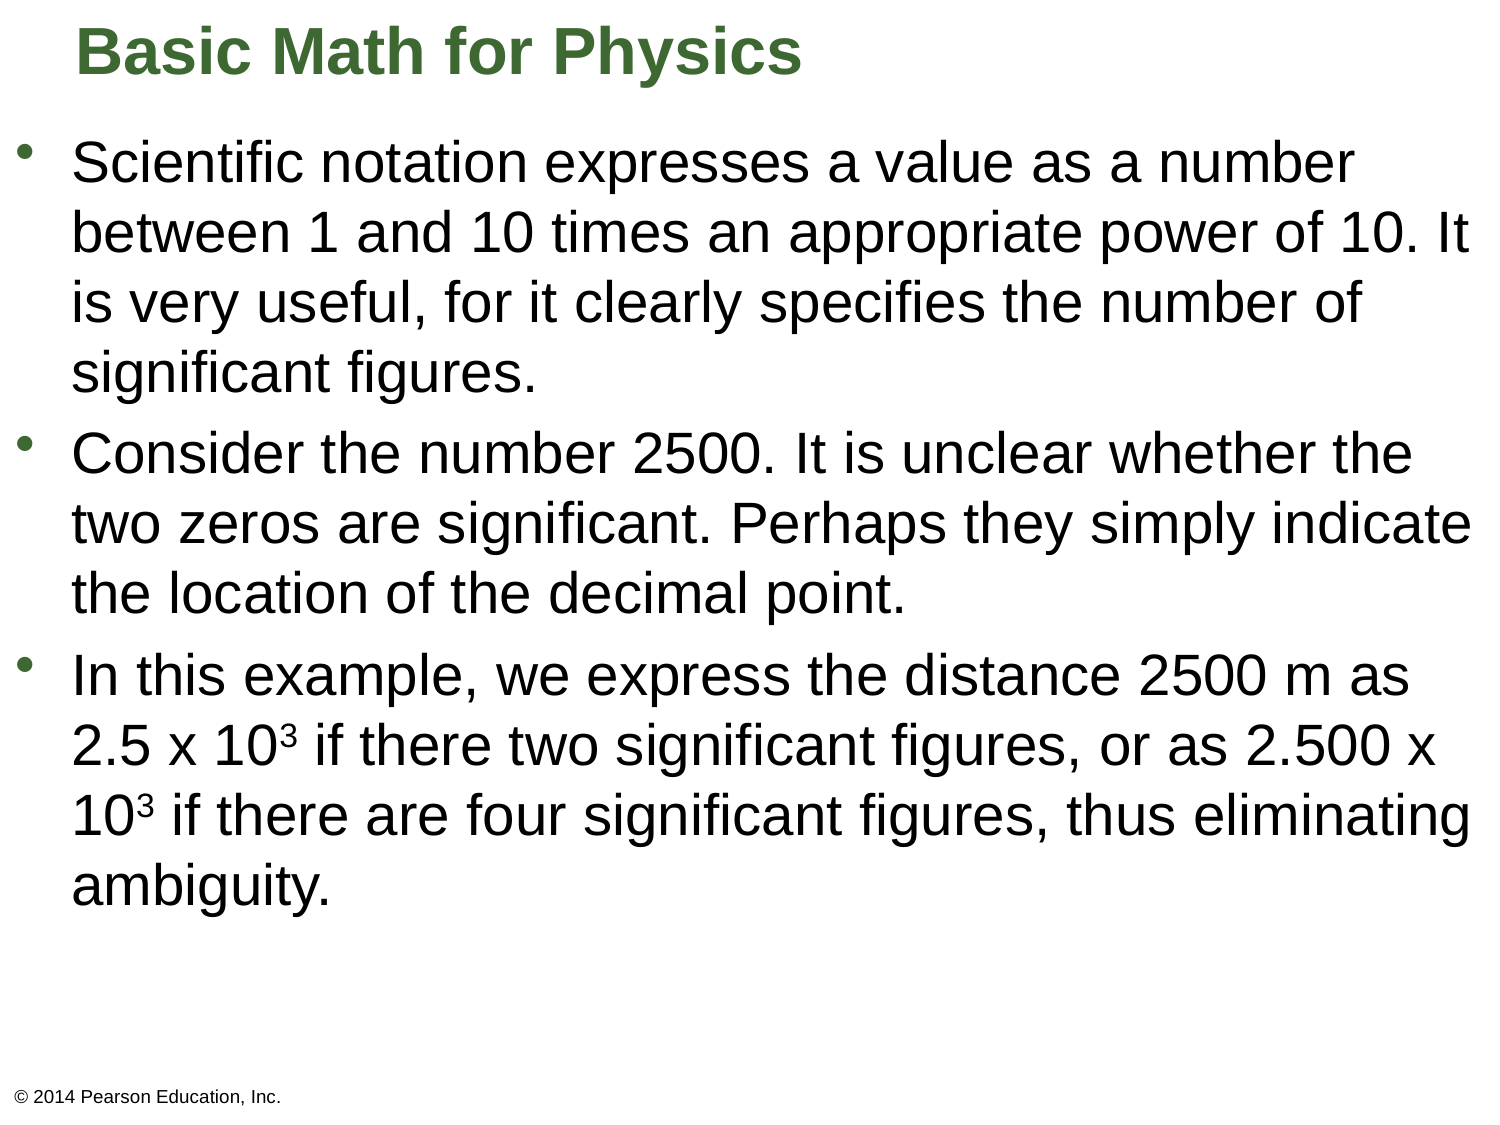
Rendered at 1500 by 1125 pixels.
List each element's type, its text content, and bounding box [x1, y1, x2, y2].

footer © 2014 Pearson Education, Inc. [14, 1084, 900, 1115]
list Scientific notation expresses a value as a number between 1 and 10 times an appropriate power of 10. It is very useful, for it clearly specifies the number of significant figures. Consider the number 2500. It is unclear whether the two zeros are significant. Perhaps they simply indicate the location of the decimal point. In this example, we express the distance 2500 m as 2.5 x 103 if there two significant figures, or as 2.500 x 103 if there are four significant figures, thus eliminating ambiguity. [0, 116, 1500, 955]
title Basic Math for Physics [0, 0, 1500, 96]
